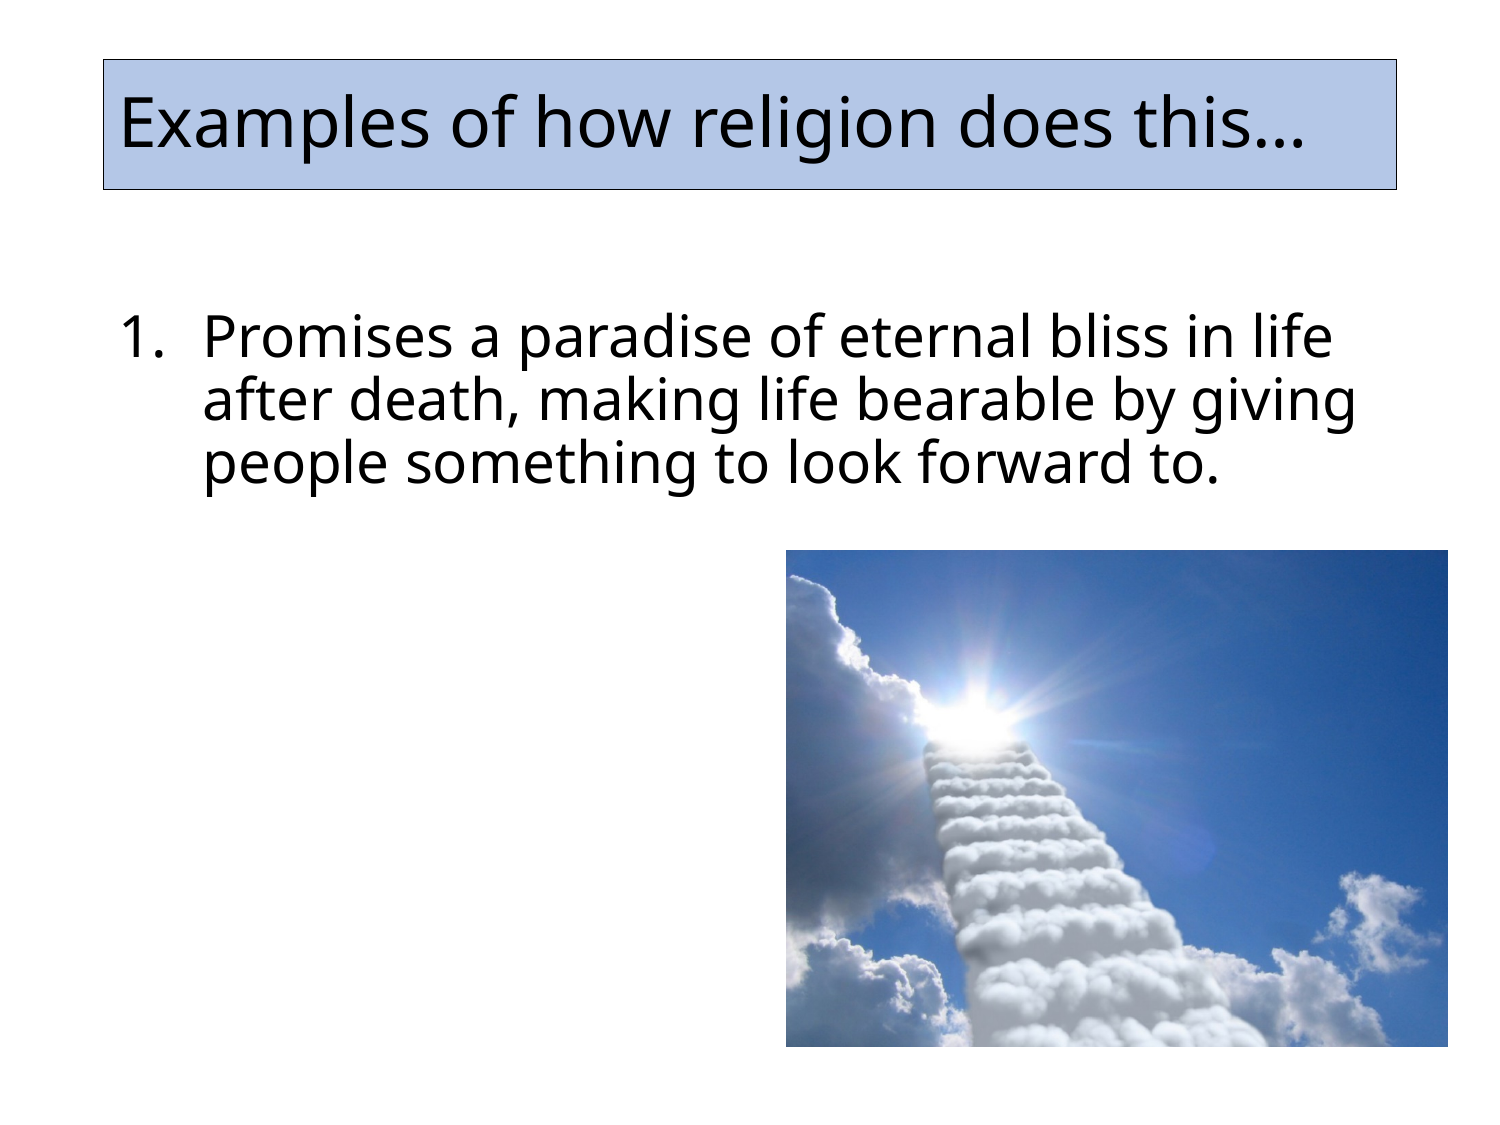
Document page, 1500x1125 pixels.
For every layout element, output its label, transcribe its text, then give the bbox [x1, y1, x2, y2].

picture [786, 550, 1448, 1047]
title Examples of how religion does this… [103, 59, 1397, 190]
list Promises a paradise of eternal bliss in life after death, making life bearable by giving people something to look forward to. [103, 299, 1397, 1014]
